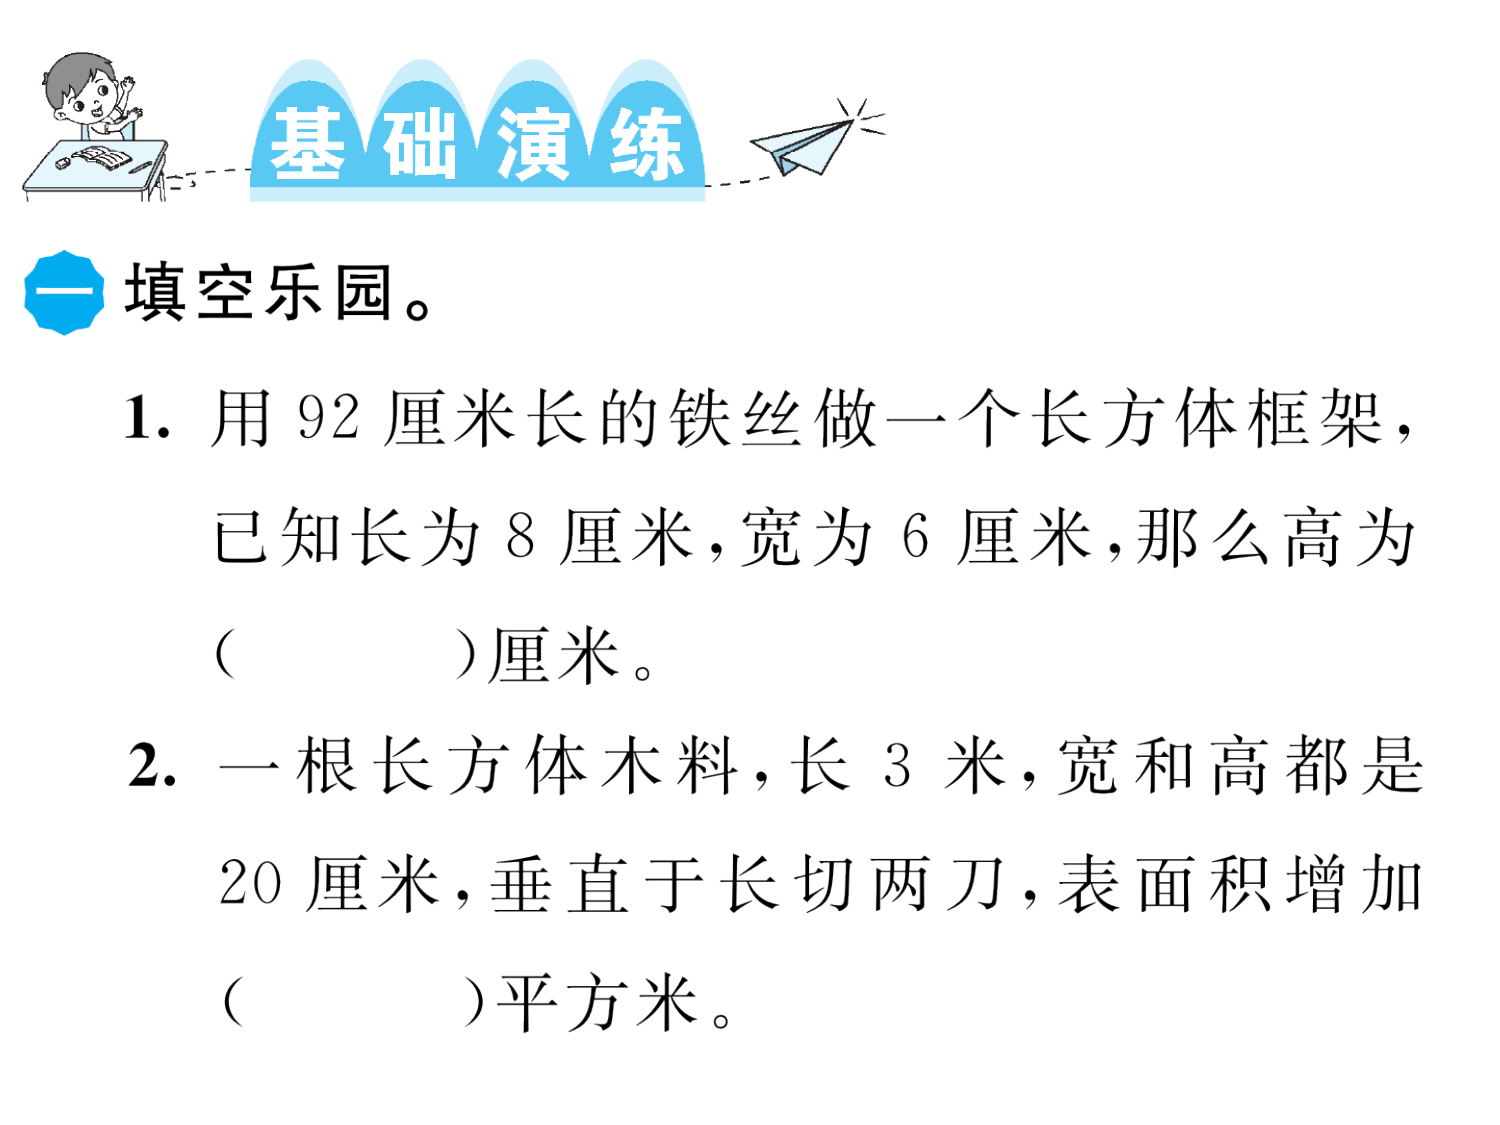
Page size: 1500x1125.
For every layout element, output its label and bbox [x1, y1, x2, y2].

picture [17, 30, 1438, 1063]
